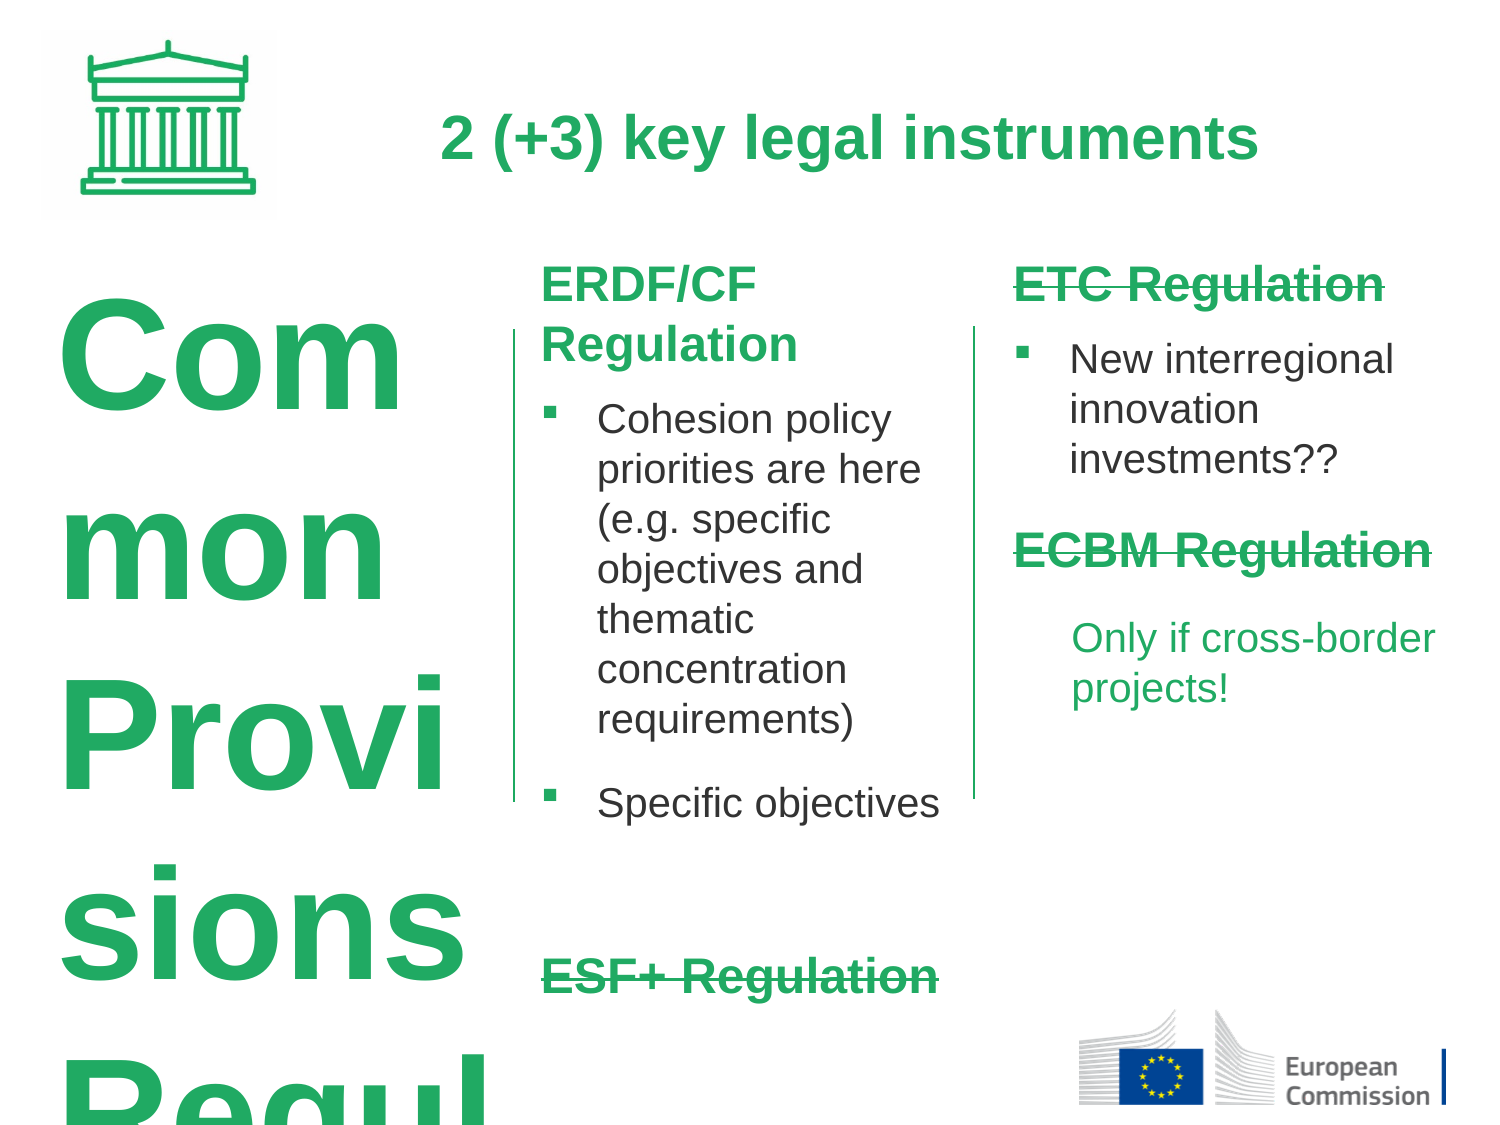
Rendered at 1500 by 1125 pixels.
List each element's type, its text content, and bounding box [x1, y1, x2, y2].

picture [1078, 1012, 1447, 1106]
title 2 (+3) key legal instruments [286, 90, 1425, 209]
text_box ERDF/CF Regulation Cohesion policy priorities are here (e.g. specific objectives and thematic concentration requirements) Specific objectives ESF+ Regulation [525, 243, 969, 1047]
picture [40, 30, 277, 221]
list Common Provisions Regulation (CPR) Delivery elements are here OP content [41, 243, 514, 1047]
text_box ETC Regulation New interregional innovation investments?? ECBM Regulation Only if cross-border projects! [998, 243, 1471, 1012]
